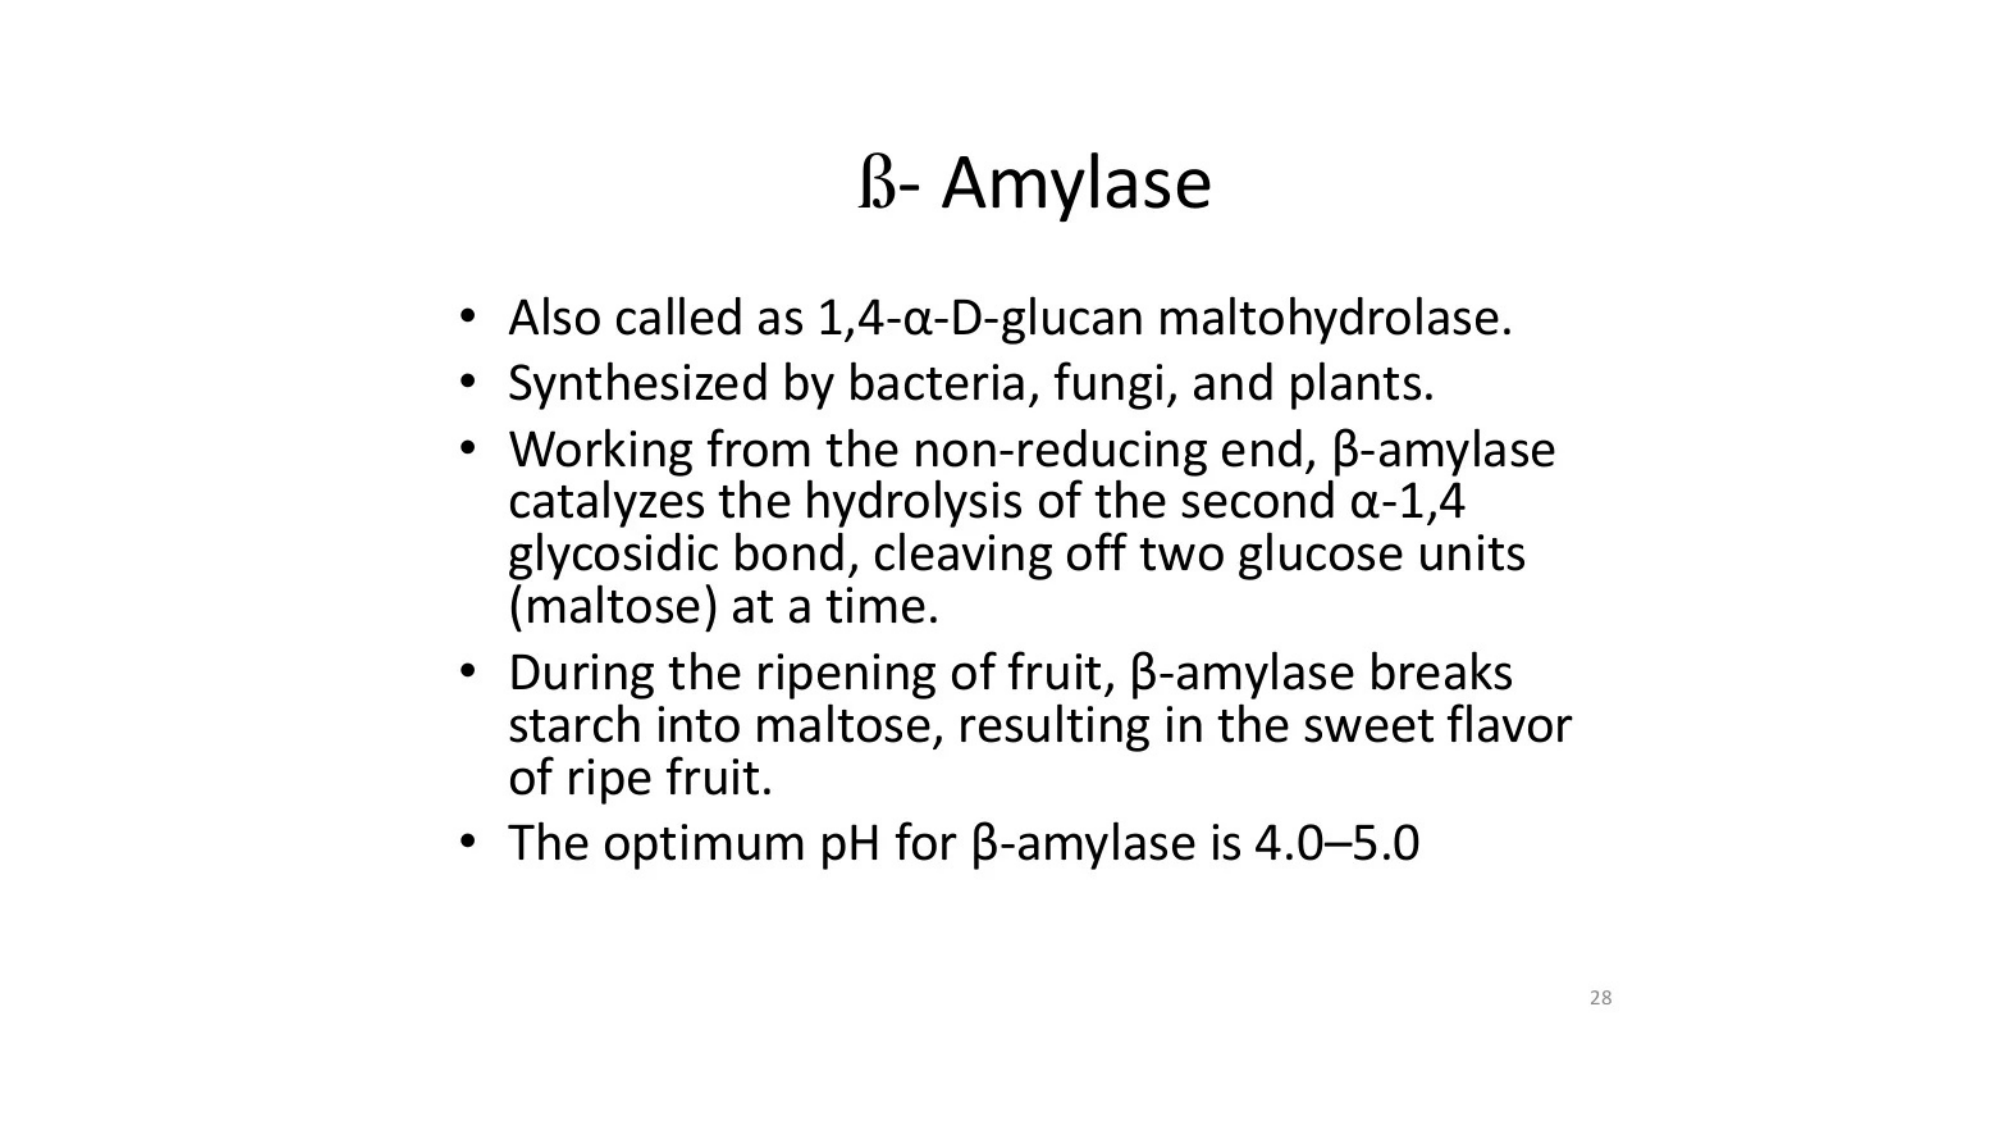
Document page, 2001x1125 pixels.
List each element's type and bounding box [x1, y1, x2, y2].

picture [379, 59, 1691, 1043]
